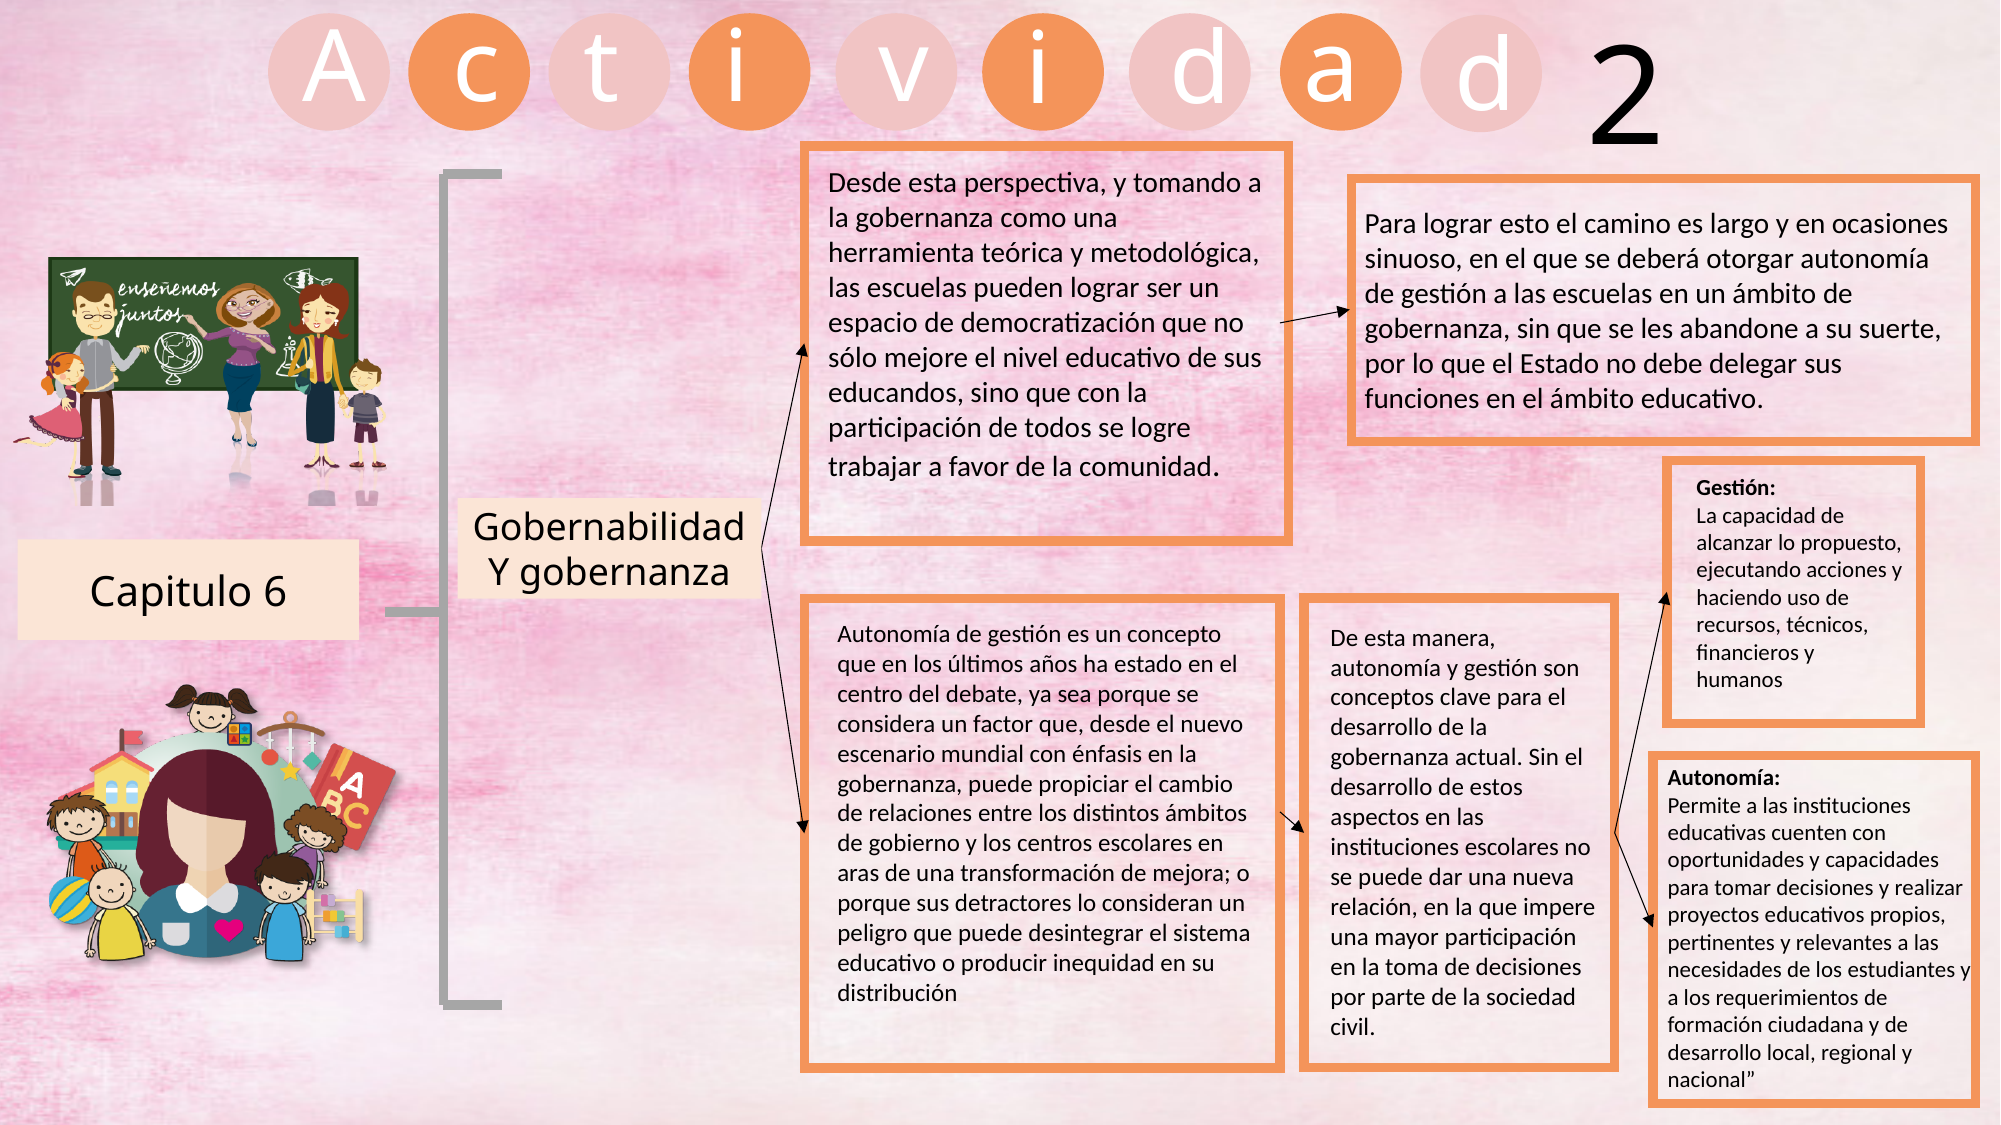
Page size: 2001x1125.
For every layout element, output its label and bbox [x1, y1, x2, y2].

text_box [761, 343, 805, 548]
text_box [268, 0, 1631, 140]
text_box [805, 530, 859, 649]
text_box [1614, 591, 1667, 833]
picture [0, 0, 2000, 1125]
text_box [1280, 814, 1305, 833]
text_box [27, 530, 761, 649]
text_box [1614, 832, 1653, 930]
text_box [761, 548, 805, 834]
text_box [1279, 310, 1350, 328]
